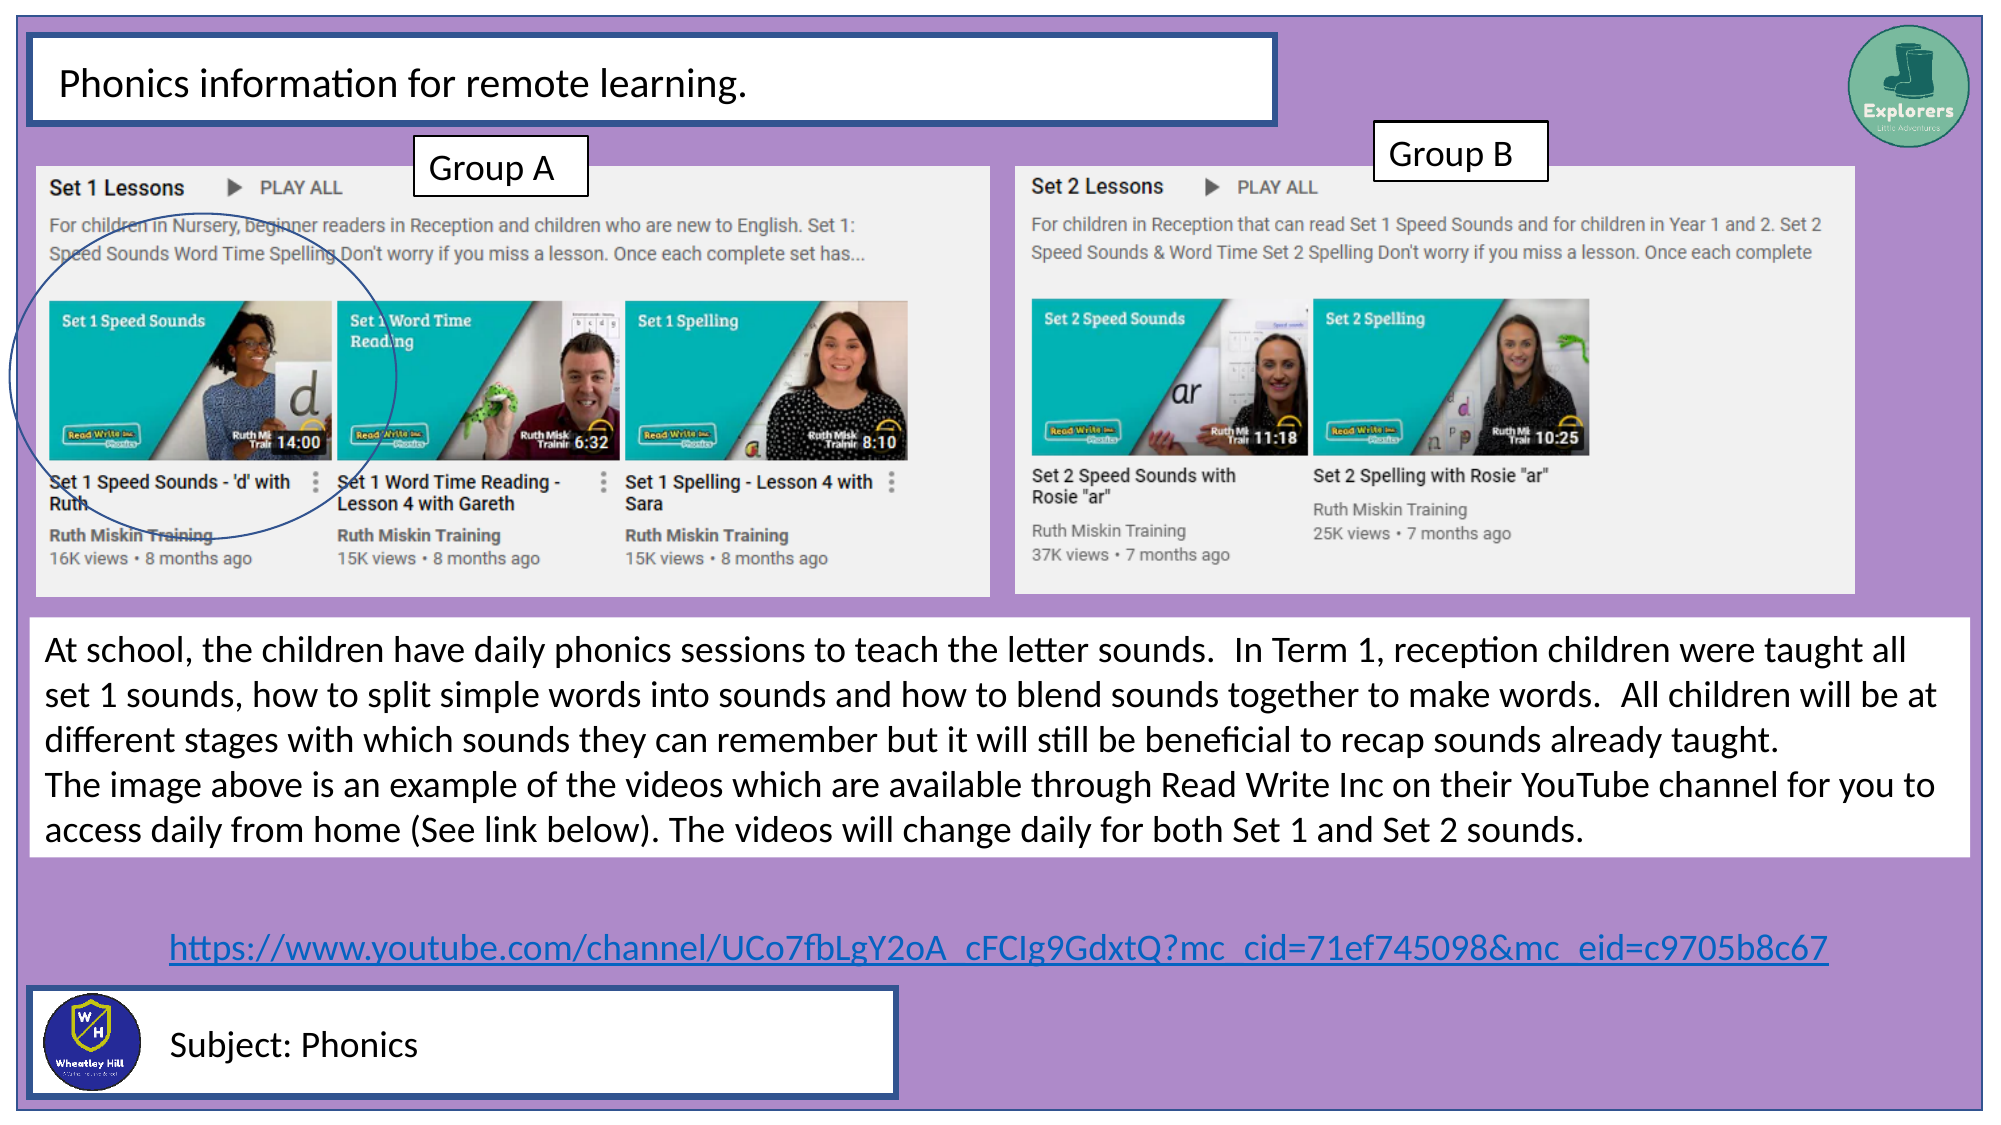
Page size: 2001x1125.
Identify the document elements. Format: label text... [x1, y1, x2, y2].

text_box S sSubject: Phonics [29, 987, 897, 1097]
picture [1015, 0, 2000, 594]
text_box [29, 34, 1276, 125]
text_box At school, the children have daily phonics sessions to teach the letter sounds. In Term 1, reception children were taught all set 1 sounds, how to split simple words into sounds and how to blend sounds together to make words. All children will be at different stages with which sounds they can remember but it will still be beneficial to recap sounds already taught. The image above is an example of the videos which are available through Read Write Inc on their YouTube channel for you to access daily from home (See link below). The videos will change daily for both Set 1 and Set 2 sounds. [29, 617, 1971, 858]
picture [36, 166, 990, 597]
text_box [8, 292, 36, 461]
text_box https://www.youtube.com/channel/UCo7fbLgY2oA_cFCIg9GdxtQ?mc_cid=71ef745098&mc_eid=c9705b8c67 [16, 15, 1983, 1111]
picture [43, 993, 141, 1091]
text_box Phonics information for remote learning. [43, 48, 896, 114]
text_box Group A [413, 135, 588, 166]
text_box Group B [1373, 121, 1548, 166]
